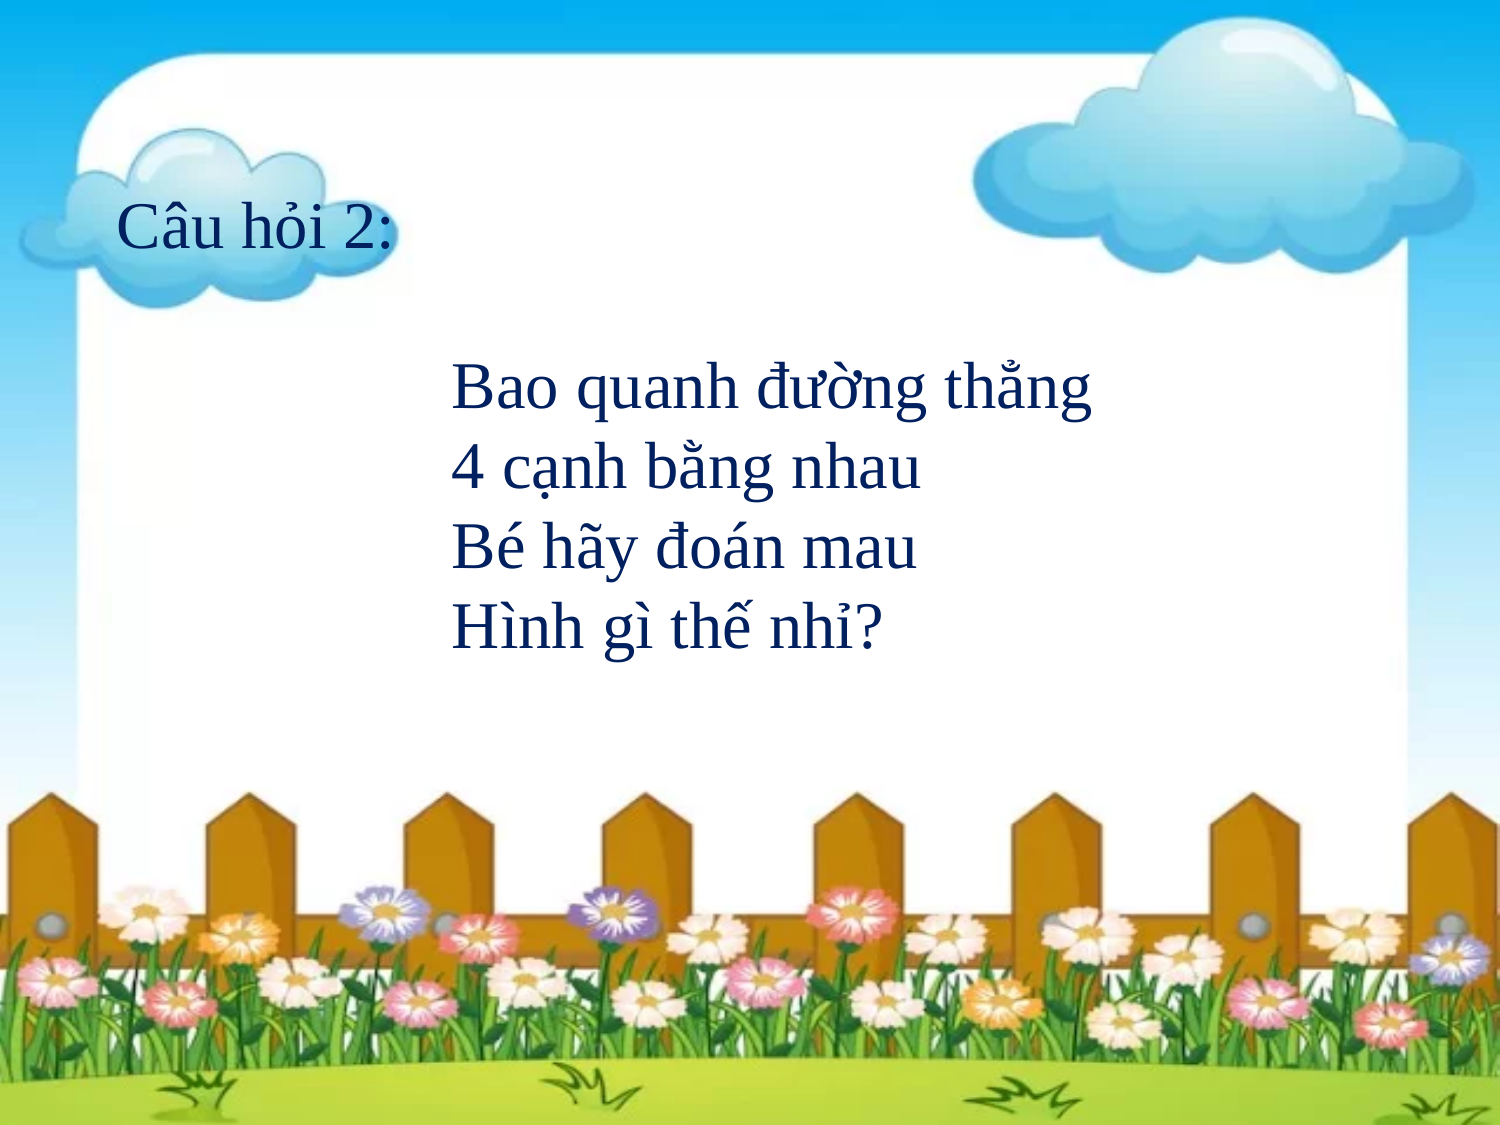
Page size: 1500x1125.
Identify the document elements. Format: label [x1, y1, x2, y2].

list [0, 0, 1500, 1125]
